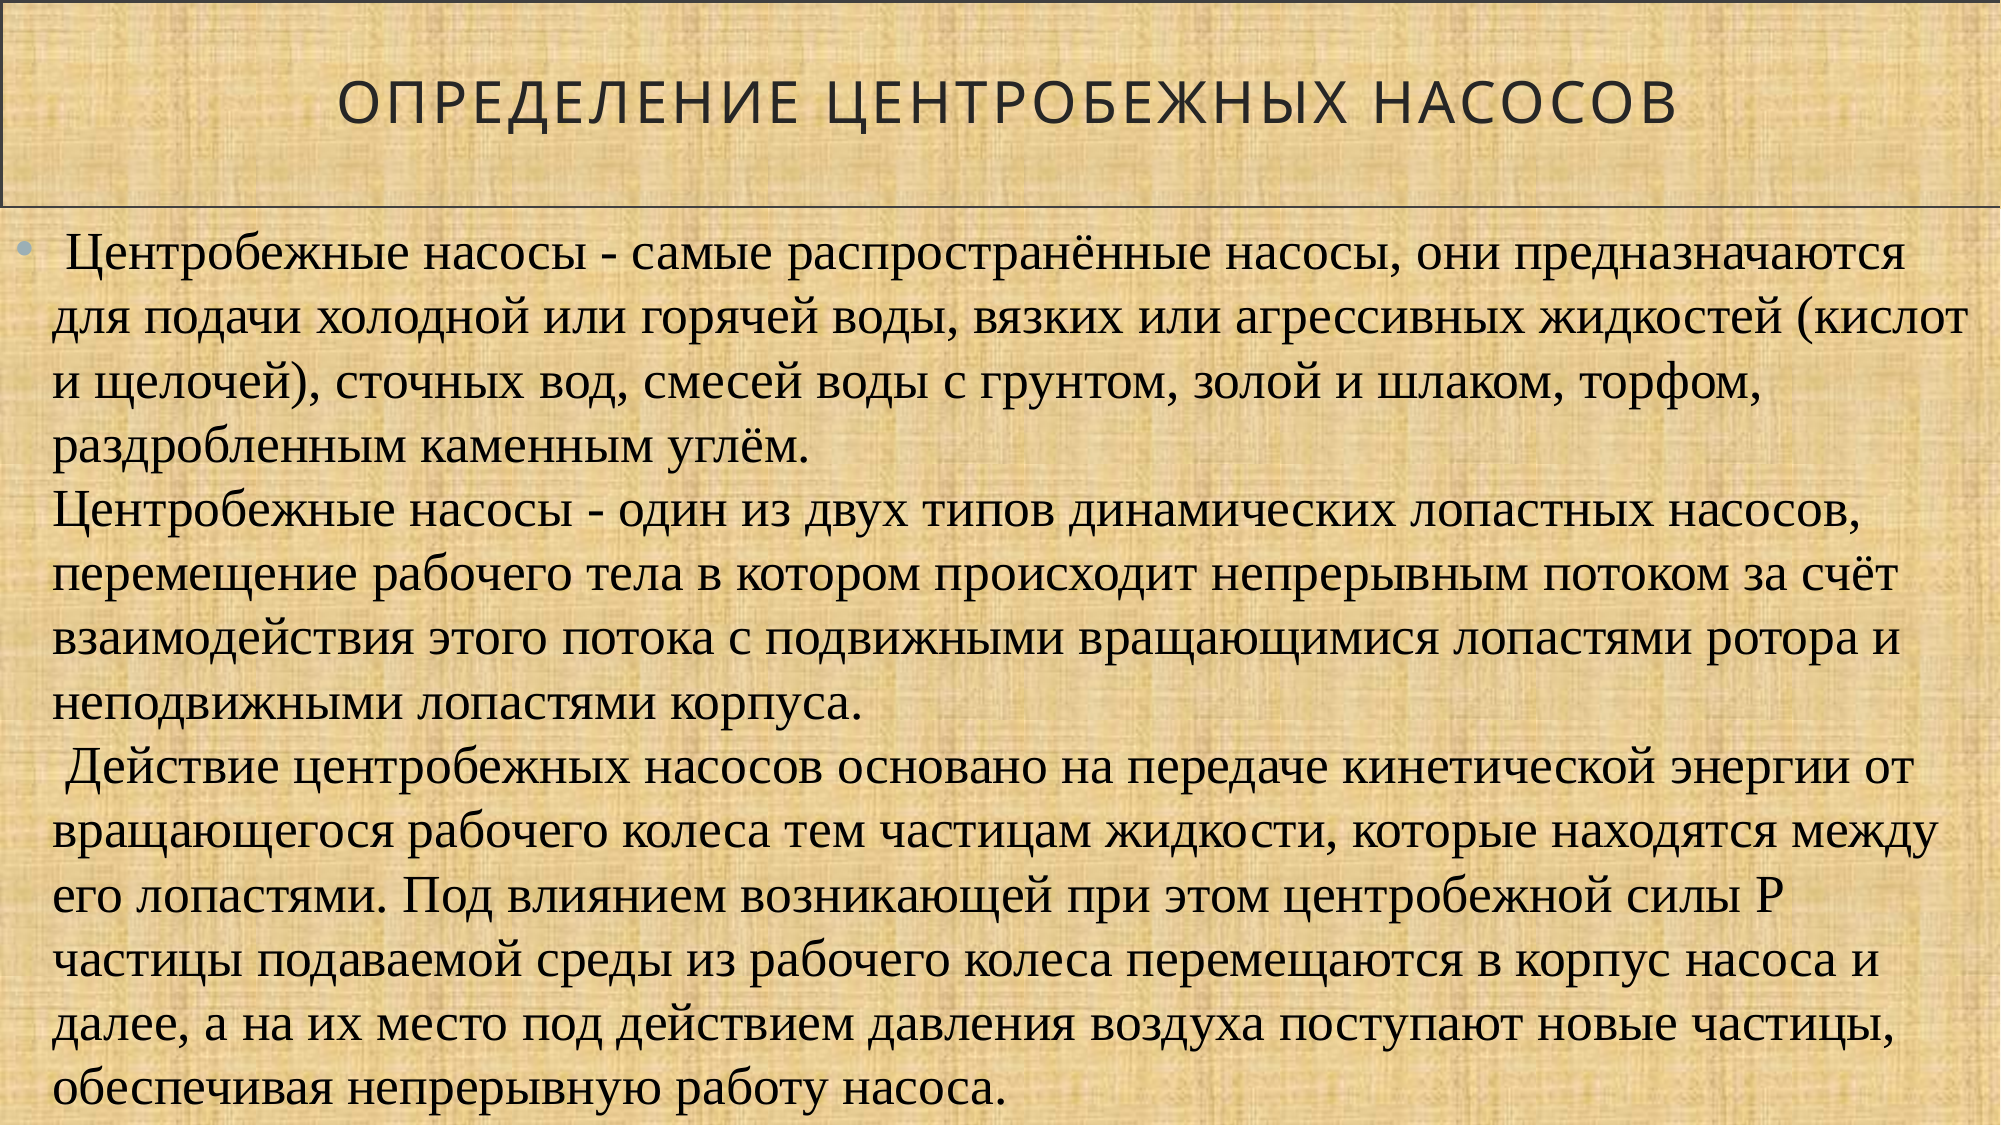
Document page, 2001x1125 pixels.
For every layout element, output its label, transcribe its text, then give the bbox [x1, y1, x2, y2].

list Центробежные насосы - самые распространённые насосы, они предназначаются для подачи холодной или горячей воды, вязких или агрессивных жидкостей (кислот и щелочей), сточных вод, смесей воды с грунтом, золой и шлаком, торфом, раздробленным каменным углём. Центробежные насосы - один из двух типов динамических лопастных насосов, перемещение рабочего тела в котором происходит непрерывным потоком за счёт взаимодействия этого потока с подвижными вращающимися лопастями ротора и неподвижными лопастями корпуса. Действие центробежных насосов основано на передаче кинетической энергии от вращающегося рабочего колеса тем частицам жидкости, которые находятся между его лопастями. Под влиянием возникающей при этом центробежной силы Р частицы подаваемой среды из рабочего колеса перемещаются в корпус насоса и далее, а на их место под действием давления воздуха поступают новые частицы, обеспечивая непрерывную работу насоса. [0, 208, 2000, 1125]
title Определение центробежных насосов [0, 0, 2000, 208]
